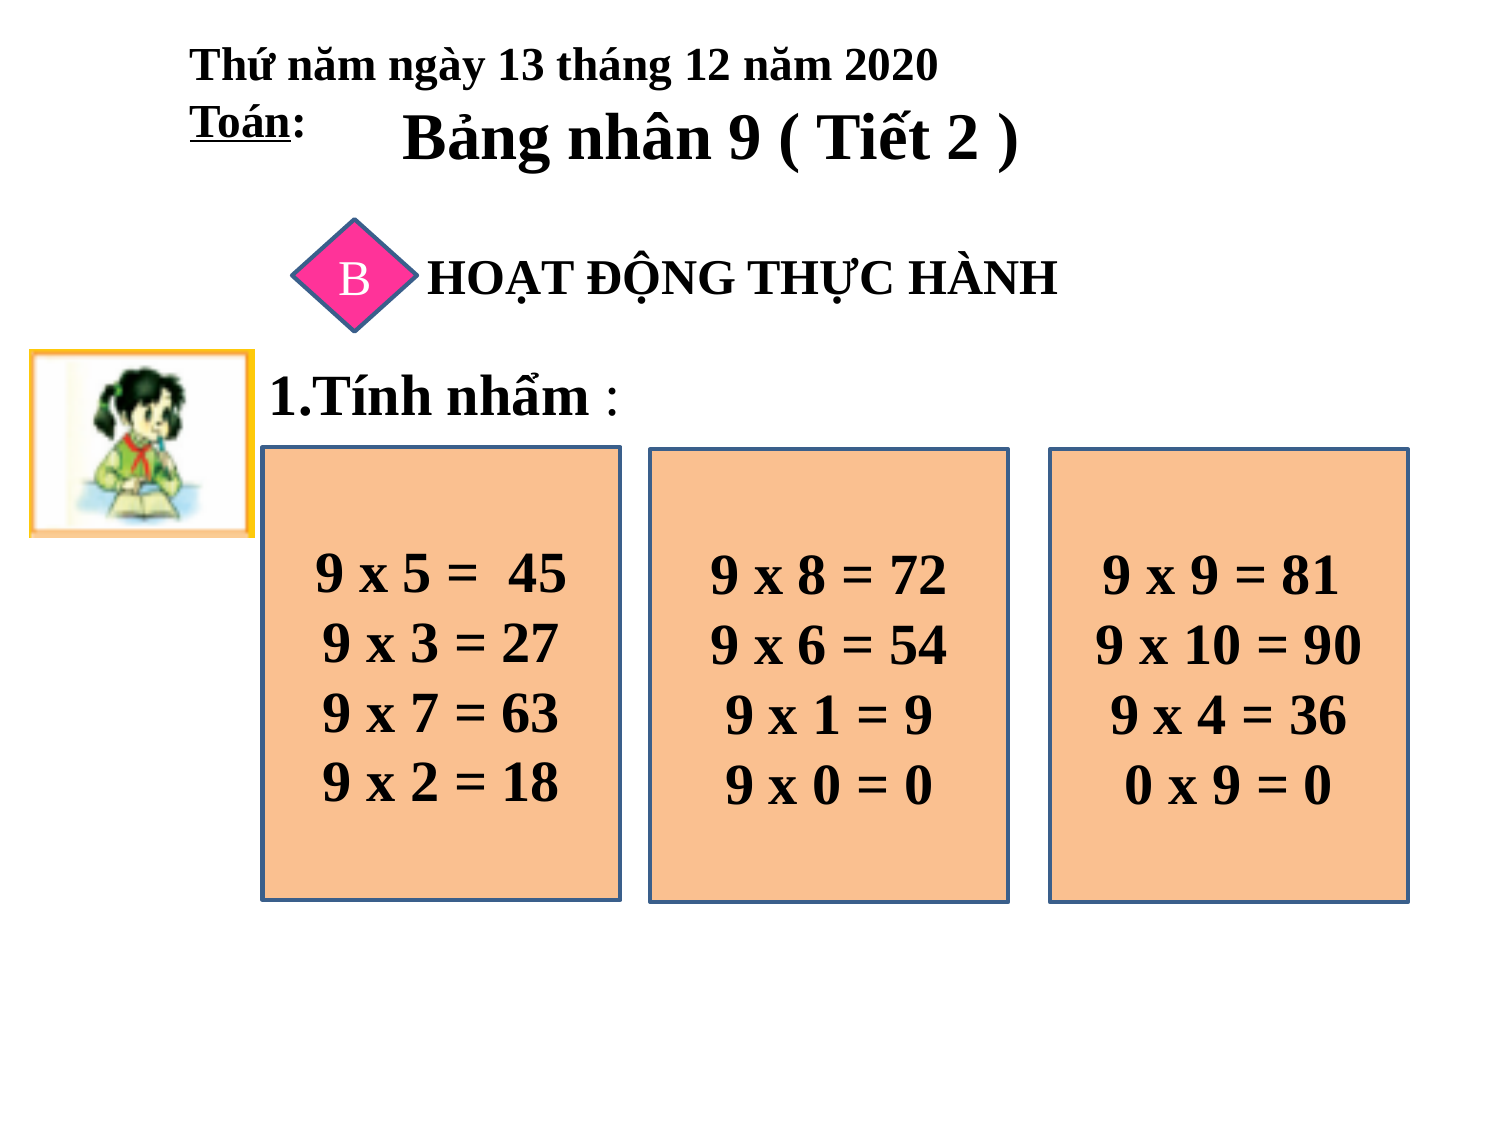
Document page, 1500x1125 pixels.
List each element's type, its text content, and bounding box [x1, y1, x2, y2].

text_box HOẠT ĐỘNG THỰC HÀNH [379, 237, 1125, 313]
title Thứ năm ngày 13 tháng 12 năm 2020 Toán: [174, 24, 1463, 155]
text_box 1.Tính nhẩm : [257, 350, 763, 435]
text_box Bảng nhân 9 ( Tiết 2 ) [387, 68, 1100, 199]
text_box 9 x 9 = 81 9 x 10 = 90 9 x 4 = 36 0 x 9 = 0 [1048, 447, 1410, 904]
text_box 9 x 5 = 45 9 x 3 = 27 9 x 7 = 63 9 x 2 = 18 [260, 445, 622, 902]
text_box B [289, 217, 420, 334]
text_box 9 x 8 = 72 9 x 6 = 54 9 x 1 = 9 9 x 0 = 0 [648, 447, 1010, 904]
picture [28, 349, 255, 538]
